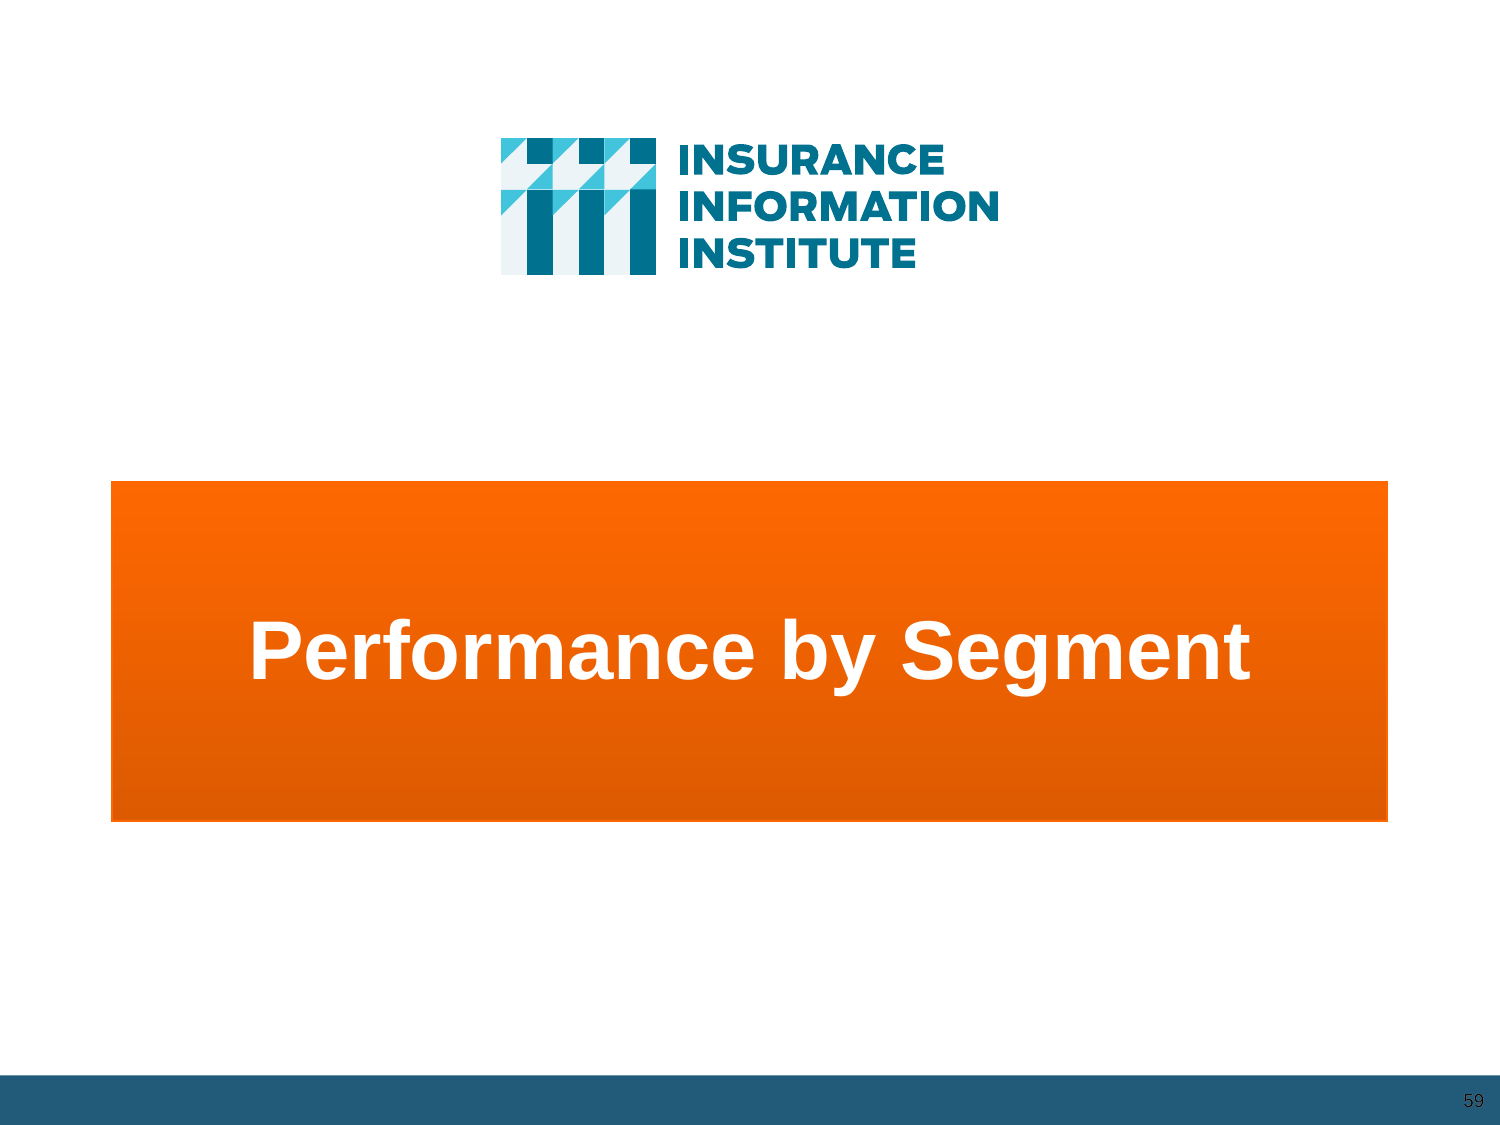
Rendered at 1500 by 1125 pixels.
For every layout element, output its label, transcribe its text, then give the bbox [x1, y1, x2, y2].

text_box [0, 1075, 1500, 1125]
text_box Performance by Segment [112, 481, 1388, 821]
picture [500, 137, 998, 275]
slide_number 59 [1410, 1091, 1485, 1112]
